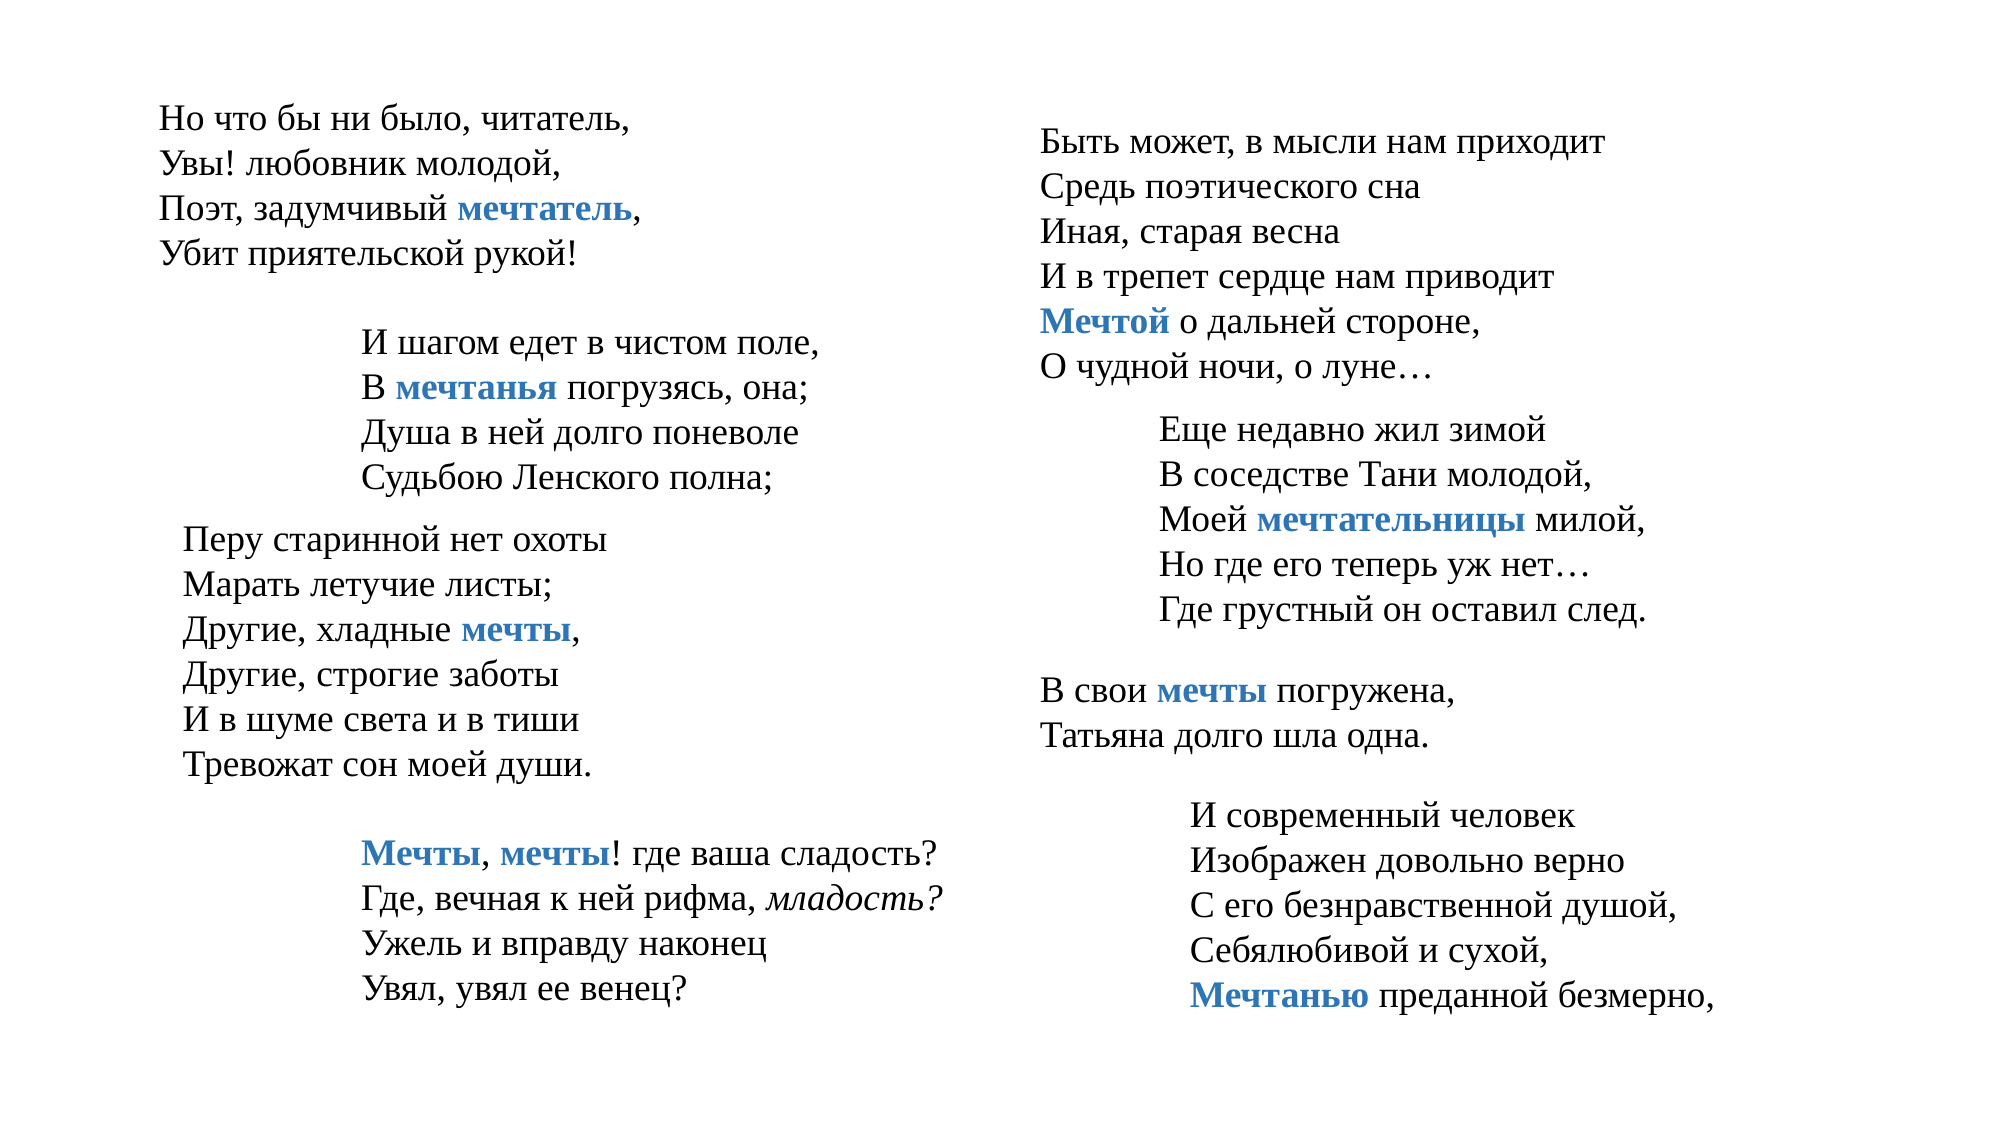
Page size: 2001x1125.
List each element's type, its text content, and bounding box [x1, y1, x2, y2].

text_box Быть может, в мысли нам приходит Средь поэтического сна Иная, старая весна И в трепет сердце нам приводит Мечтой о дальней стороне, О чудной ночи, о луне… [816, 108, 1817, 394]
text_box Перу старинной нет охоты Марать летучие листы; Другие, хладные мечты, Другие, строгие заботы И в шуме света и в тиши Тревожат сон моей души. [0, 506, 960, 791]
text_box Мечты, мечты! где ваша сладость? Где, вечная к ней рифма, младость? Ужель и вправду наконец Увял, увял ее венец? [138, 820, 966, 1016]
text_box Но что бы ни было, читатель, Увы! любовник молодой, Поэт, задумчивый мечтатель, Убит приятельской рукой! [0, 85, 936, 281]
text_box В свои мечты погружена, Татьяна долго шла одна. [816, 657, 1817, 763]
text_box И шагом едет в чистом поле, В мечтанья погрузясь, она; Душа в ней долго поневоле Судьбою Ленского полна; [138, 309, 1138, 504]
text_box И современный человек Изображен довольно верно С его безнравственной душой, Себялюбивой и сухой, Мечтанью преданной безмерно, [966, 782, 1967, 1023]
text_box Еще недавно жил зимой В соседстве Тани молодой, Моей мечтательницы милой, Но где его теперь уж нет… Где грустный он оставил след. [935, 396, 1936, 637]
